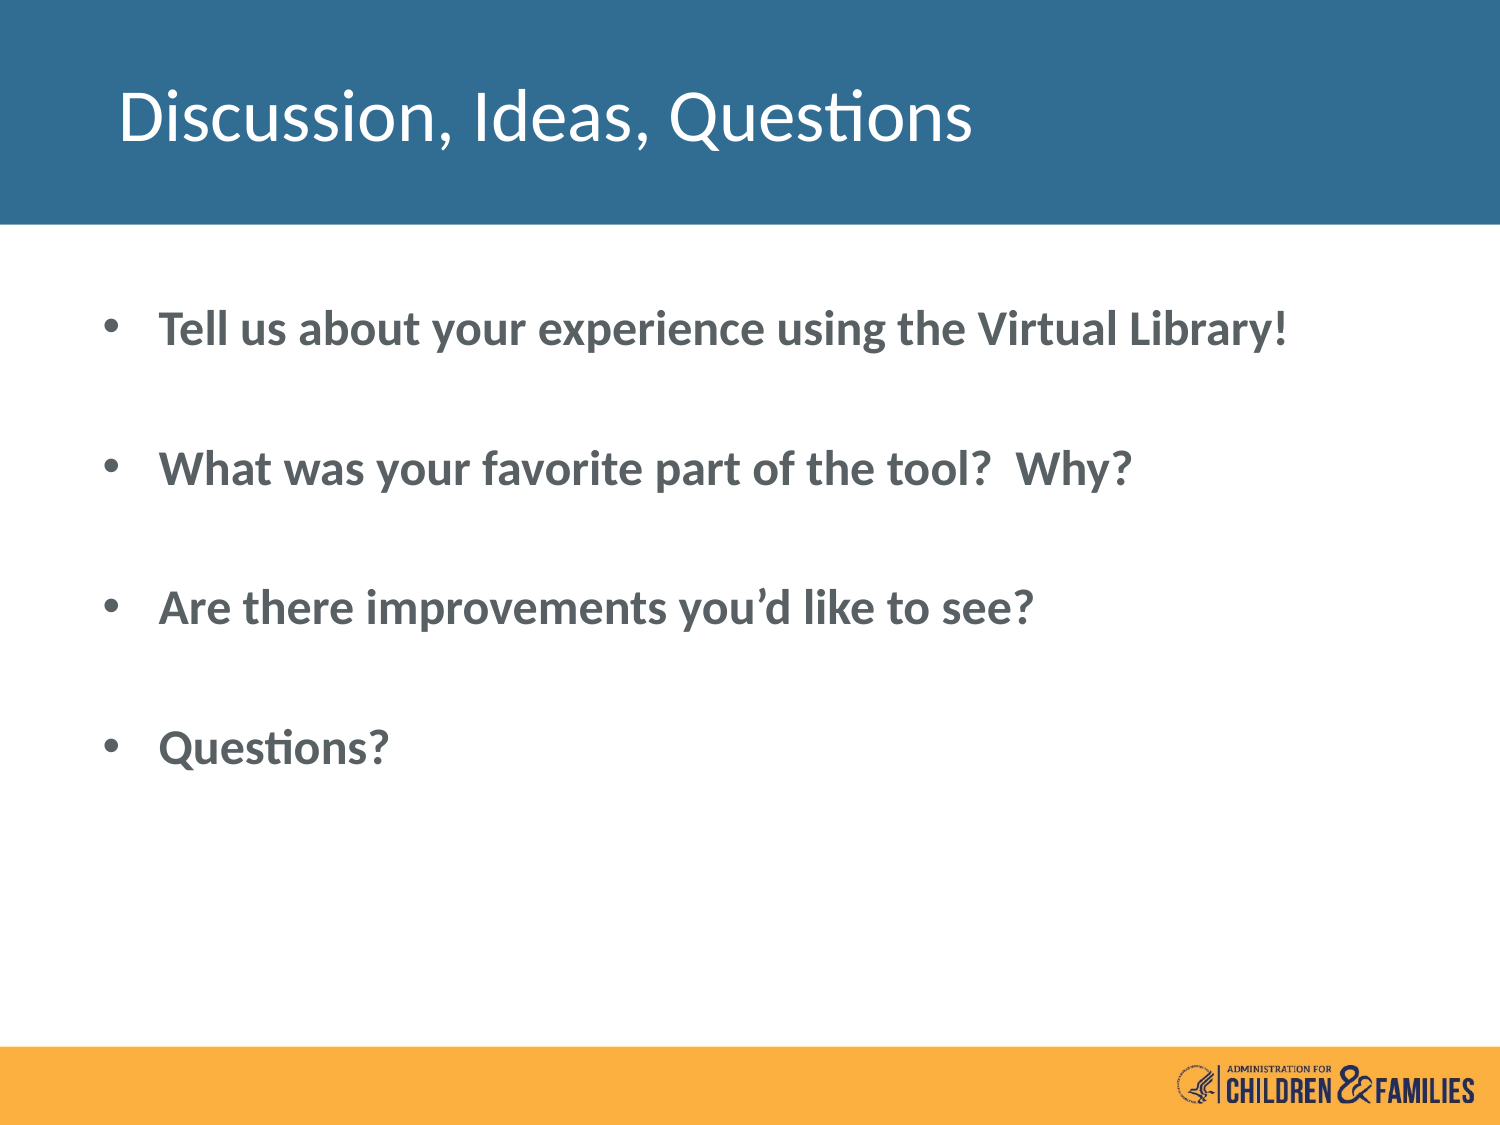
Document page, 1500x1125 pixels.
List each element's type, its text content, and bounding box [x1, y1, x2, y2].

title Discussion, Ideas, Questions [103, 2, 1500, 221]
picture [0, 0, 1500, 1125]
list Tell us about your experience using the Virtual Library! What was your favorite part of the tool? Why? Are there improvements you’d like to see? Questions? [87, 287, 1425, 1005]
